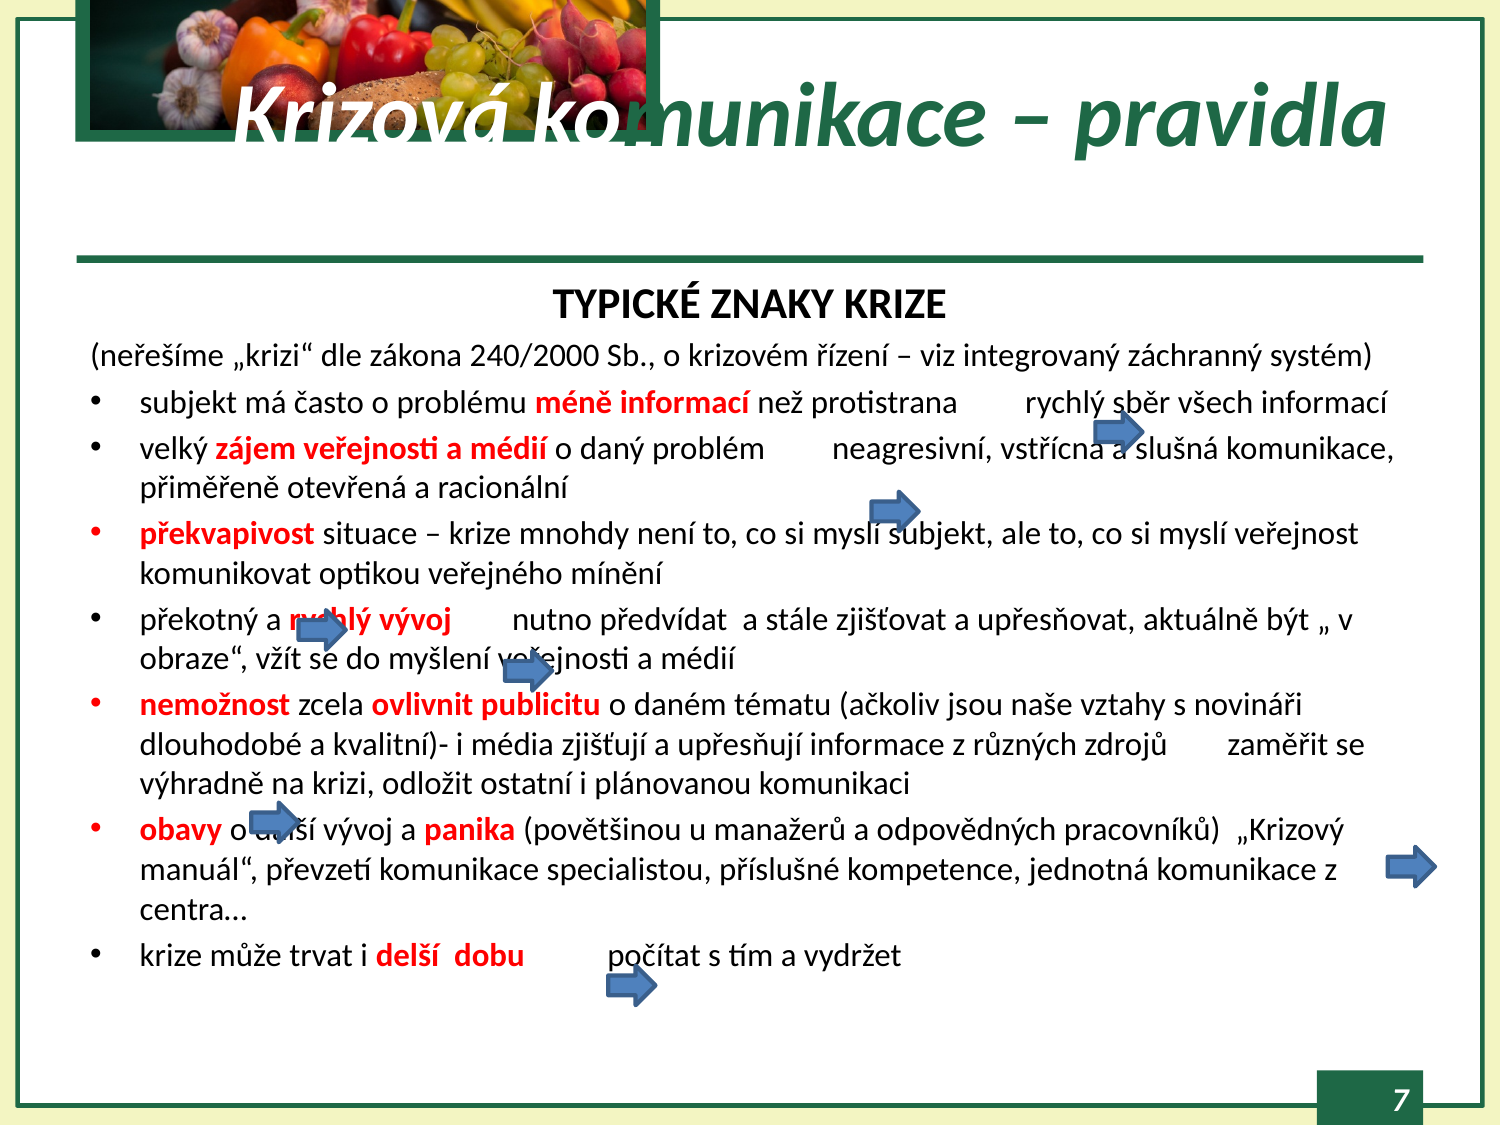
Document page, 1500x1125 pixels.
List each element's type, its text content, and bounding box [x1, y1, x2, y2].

text_box [1385, 844, 1438, 889]
text_box [869, 489, 921, 534]
text_box [502, 649, 555, 693]
text_box [249, 800, 301, 845]
title Krizová komunikace – pravidla [75, 45, 1425, 173]
text_box [296, 608, 348, 652]
text_box [1093, 410, 1145, 454]
list TYPICKÉ ZNAKY KRIZE (neřešíme „krizi“ dle zákona 240/2000 Sb., o krizovém řízení – viz integrovaný záchranný systém) subjekt má často o problému méně informací než protistrana rychlý sběr všech informací velký zájem veřejnosti a médií o daný problém neagresivní, vstřícná a slušná komunikace, přiměřeně otevřená a racionální překvapivost situace – krize mnohdy není to, co si myslí subjekt, ale to, co si myslí veřejnost komunikovat optikou veřejného mínění překotný a rychlý vývoj nutno předvídat a stále zjišťovat a upřesňovat, aktuálně být „ v obraze“, vžít se do myšlení veřejnosti a médií nemožnost zcela ovlivnit publicitu o daném tématu (ačkoliv jsou naše vztahy s novináři dlouhodobé a kvalitní)- i média zjišťují a upřesňují informace z různých zdrojů zaměřit se výhradně na krizi, odložit ostatní i plánovanou komunikaci obavy o další vývoj a panika (povětšinou u manažerů a odpovědných pracovníků) „Krizový manuál“, převzetí komunikace specialistou, příslušné kompetence, jednotná komunikace z centra… krize může trvat i delší dobu počítat s tím a vydržet [75, 267, 1436, 1059]
picture [90, 0, 646, 45]
text_box [606, 963, 658, 1008]
